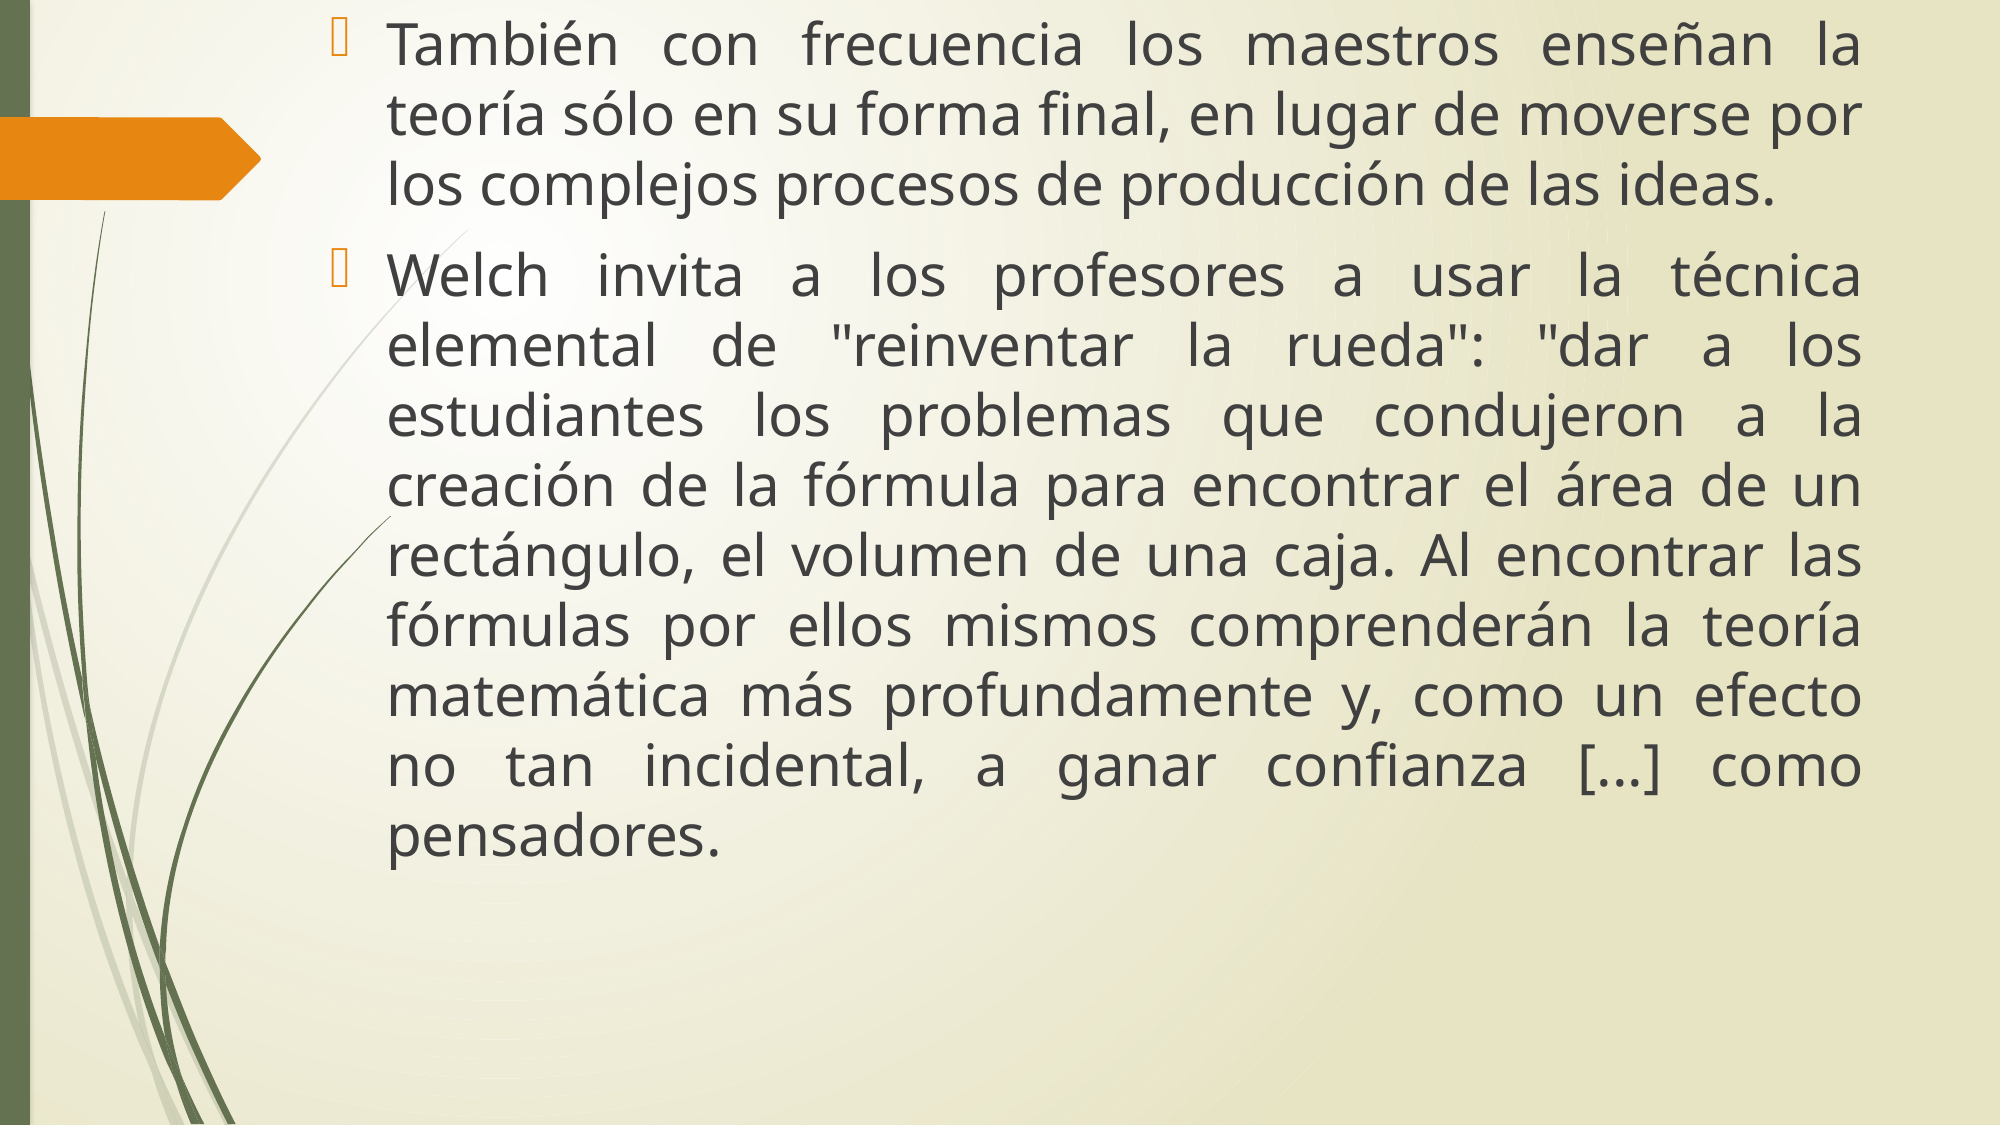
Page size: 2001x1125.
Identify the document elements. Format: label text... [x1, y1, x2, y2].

list También con frecuencia los maestros enseñan la teoría sólo en su forma final, en lugar de moverse por los complejos procesos de producción de las ideas. Welch invita a los profesores a usar la técnica elemental de "reinventar la rueda": "dar a los estudiantes los problemas que condujeron a la creación de la fórmula para encontrar el área de un rectángulo, el volumen de una caja. Al encontrar las fórmulas por ellos mismos comprenderán la teoría matemática más profundamente y, como un efecto no tan incidental, a ganar confianza [...] como pensadores. [314, 0, 1879, 1023]
